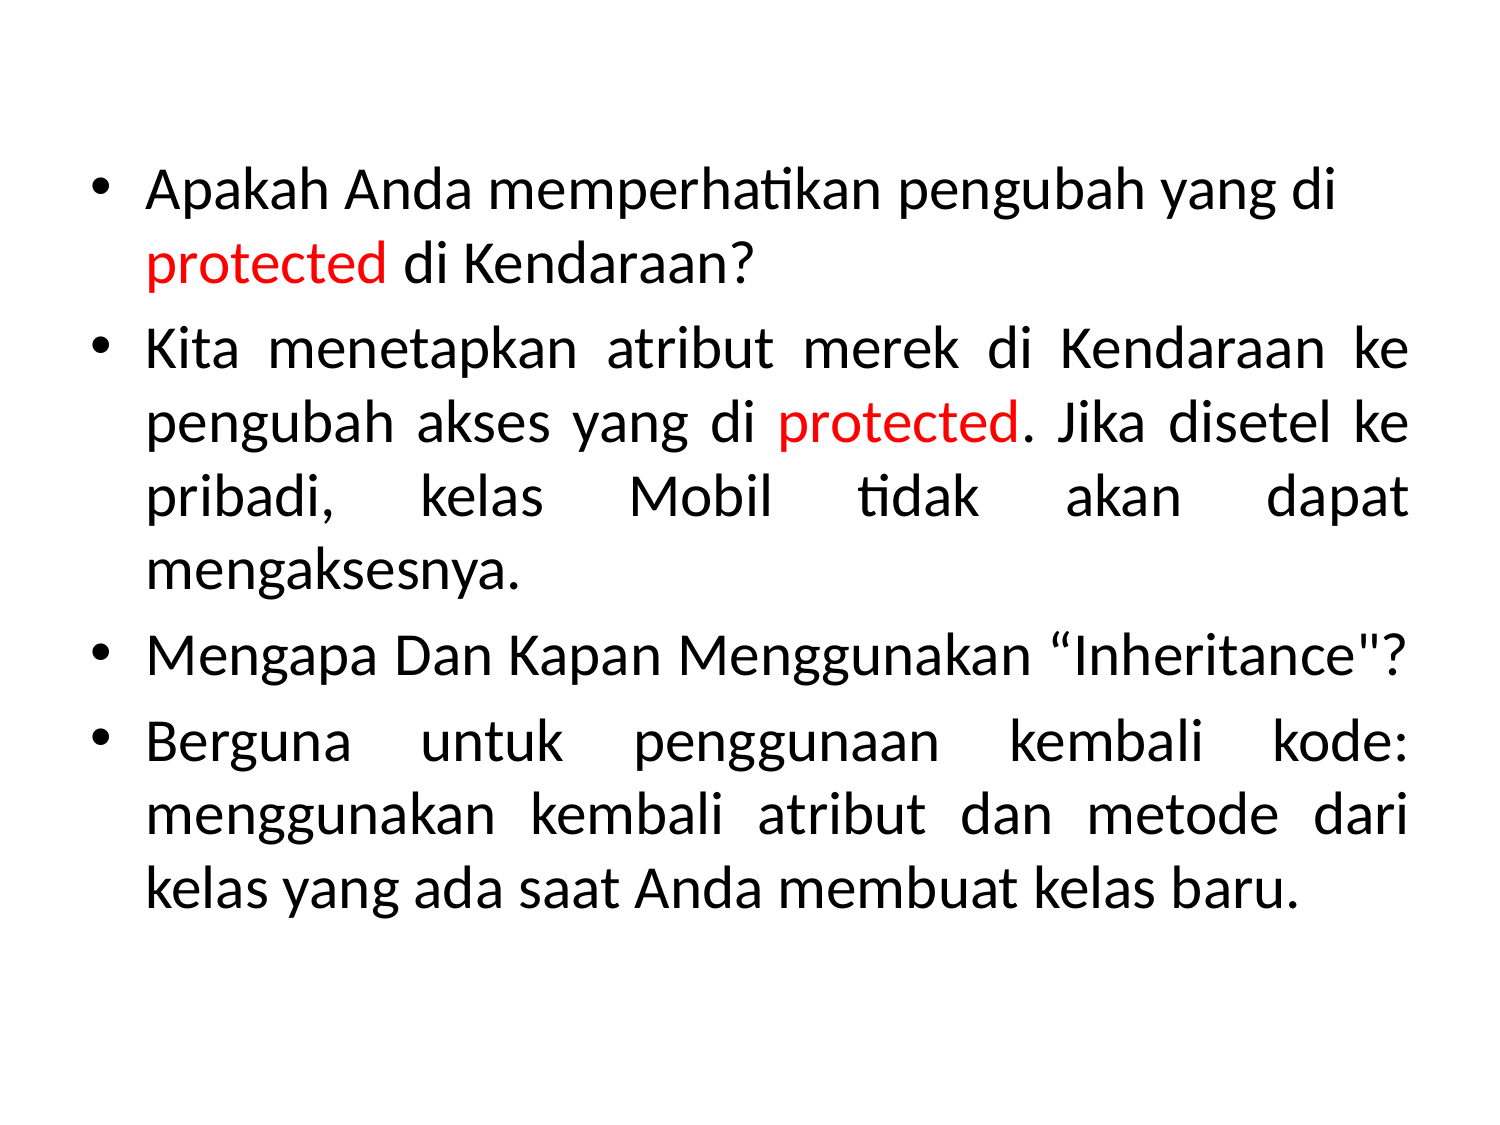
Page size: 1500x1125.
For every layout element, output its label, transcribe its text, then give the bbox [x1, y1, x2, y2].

list Apakah Anda memperhatikan pengubah yang di protected di Kendaraan? Kita menetapkan atribut merek di Kendaraan ke pengubah akses yang di protected. Jika disetel ke pribadi, kelas Mobil tidak akan dapat mengaksesnya. Mengapa Dan Kapan Menggunakan “Inheritance"? Berguna untuk penggunaan kembali kode: menggunakan kembali atribut dan metode dari kelas yang ada saat Anda membuat kelas baru. [75, 140, 1425, 1005]
